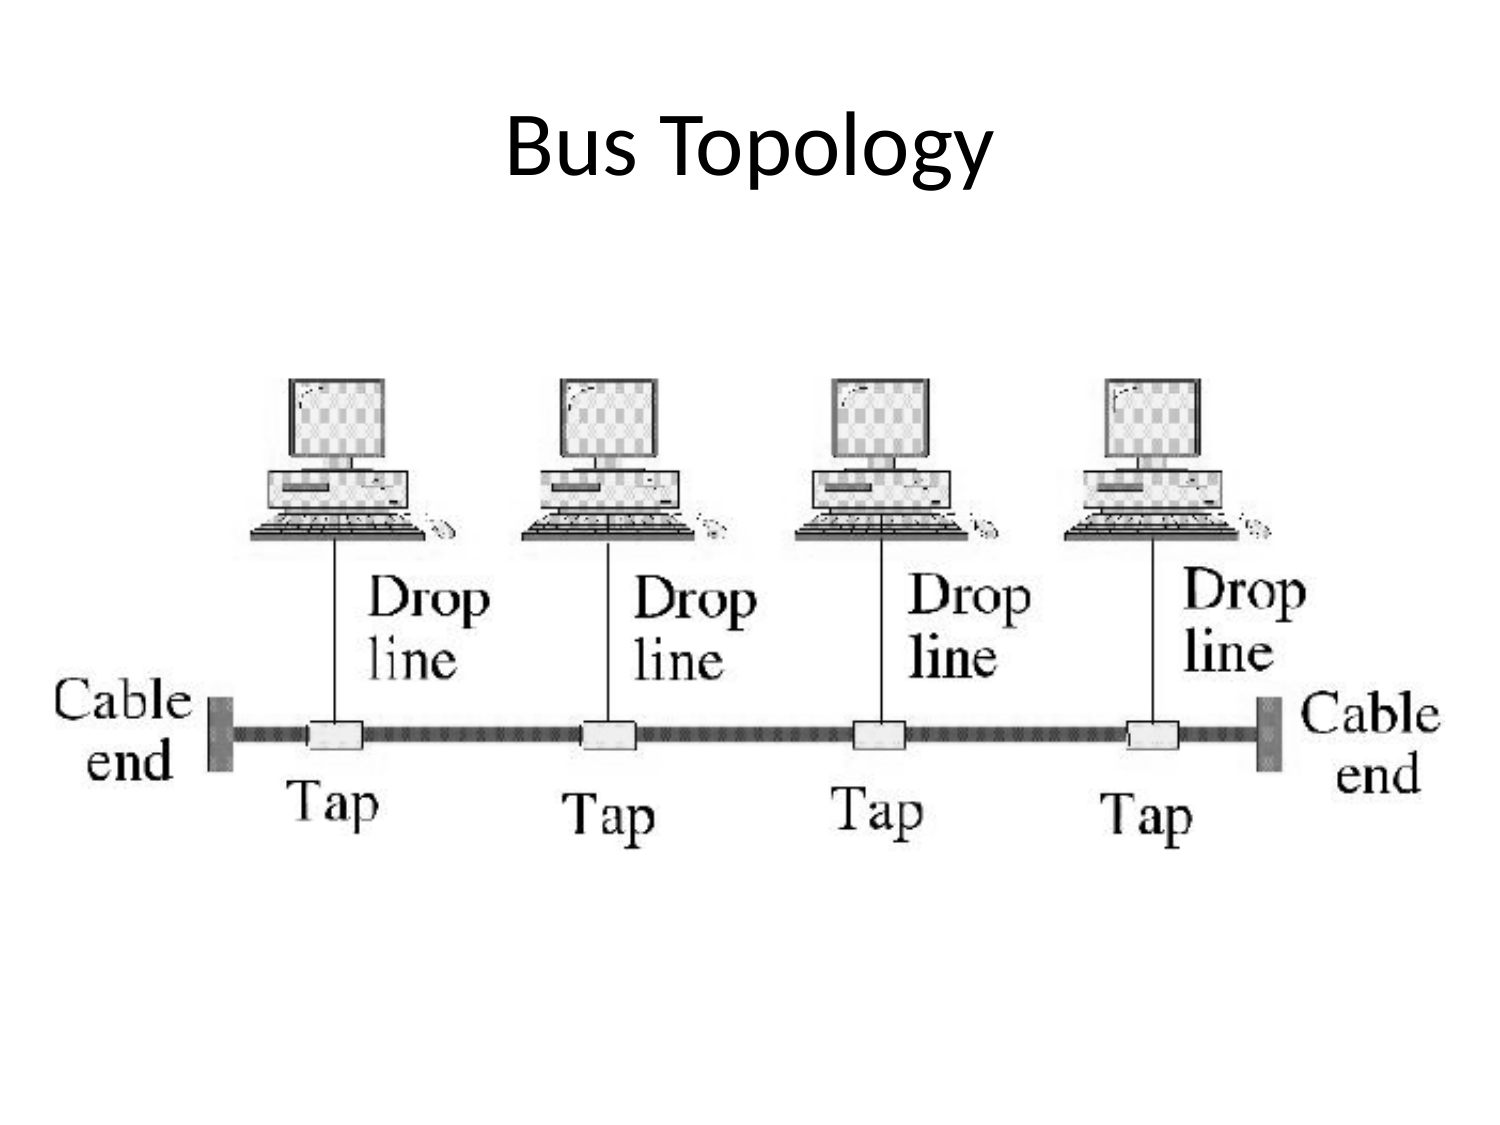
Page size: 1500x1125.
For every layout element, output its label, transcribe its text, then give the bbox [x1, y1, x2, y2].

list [49, 362, 1445, 876]
title Bus Topology [75, 45, 1425, 233]
